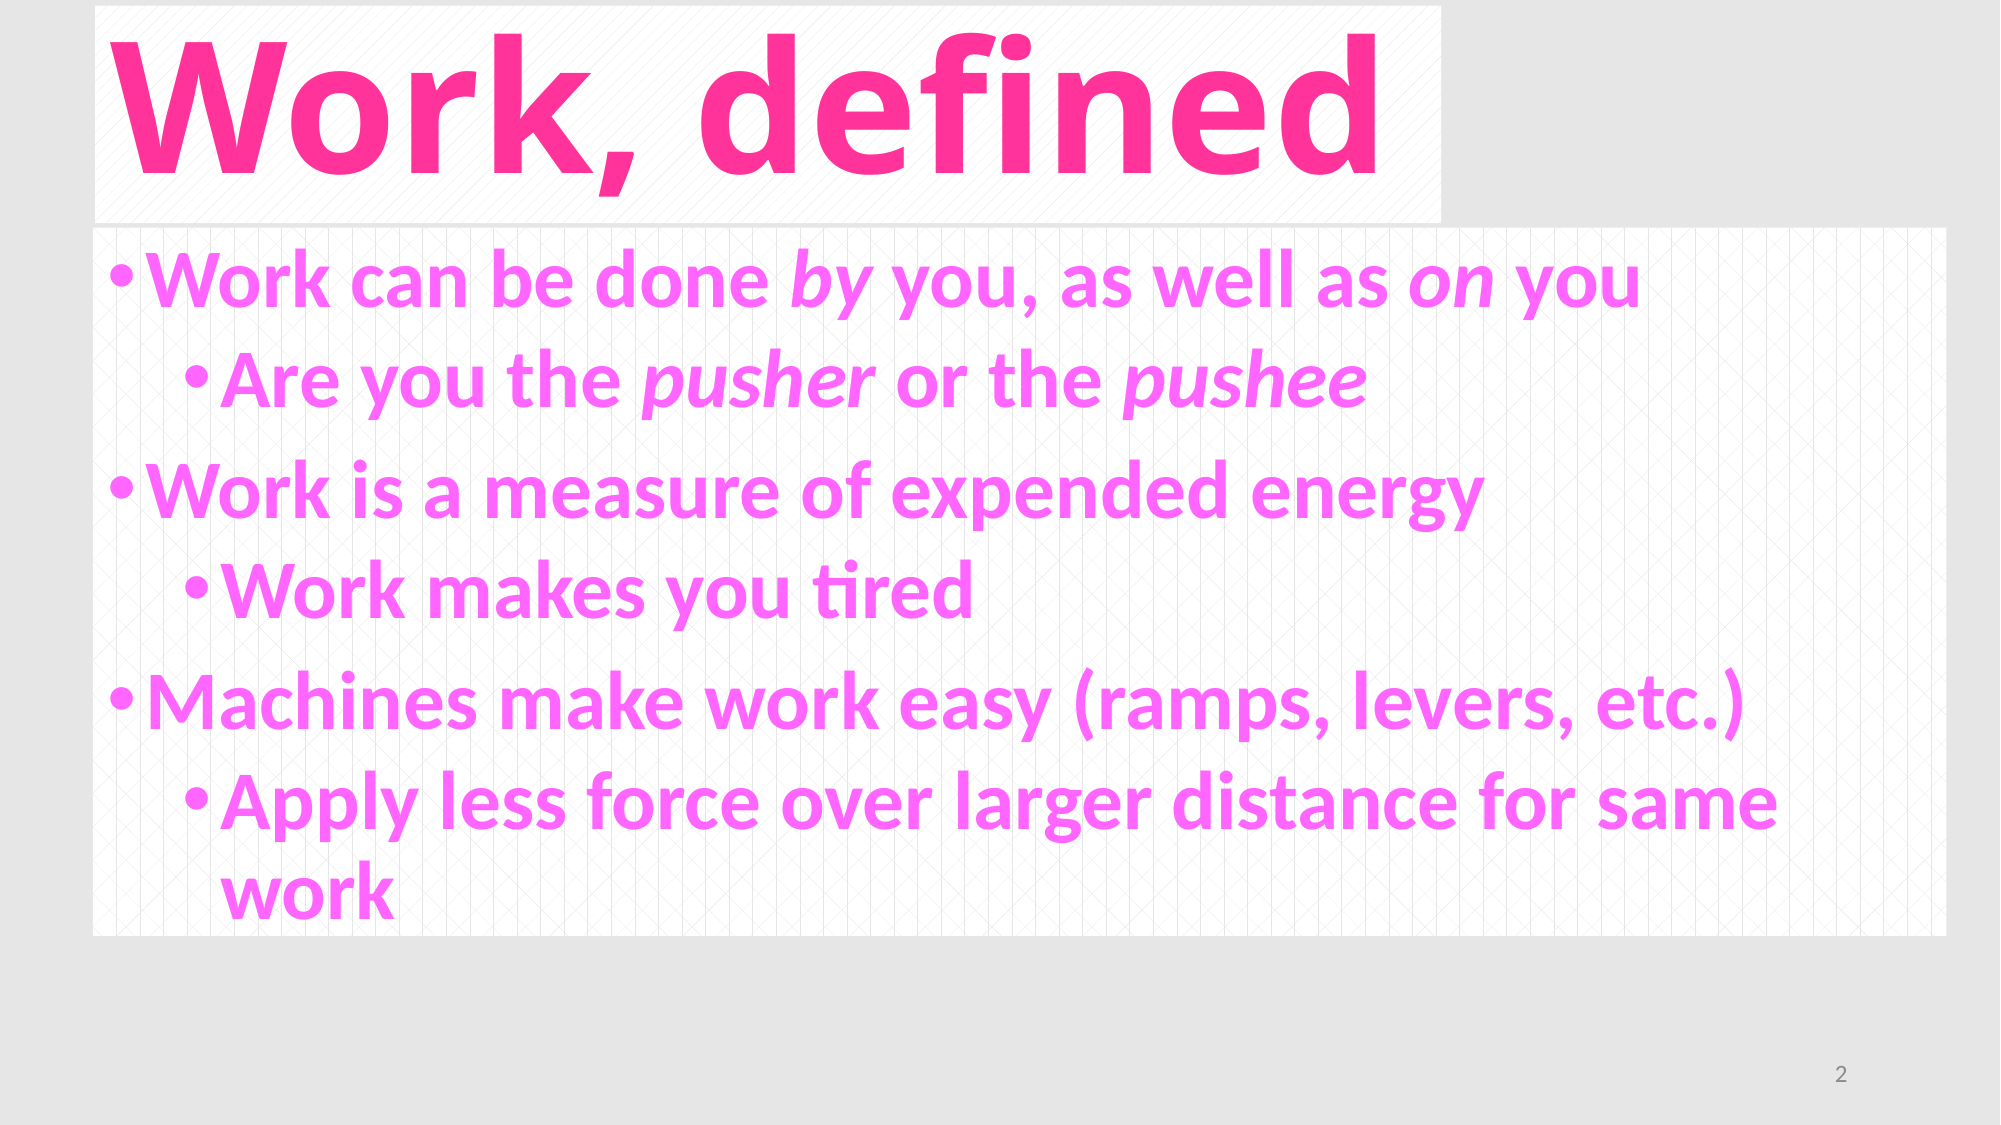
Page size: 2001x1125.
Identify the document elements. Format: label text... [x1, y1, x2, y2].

slide_number 2 [1412, 1042, 1863, 1103]
list Work can be done by you, as well as on you Are you the pusher or the pushee Work is a measure of expended energy Work makes you tired Machines make work easy (ramps, levers, etc.) Apply less force over larger distance for same work [92, 227, 1947, 936]
title Work, defined [95, 5, 1442, 224]
